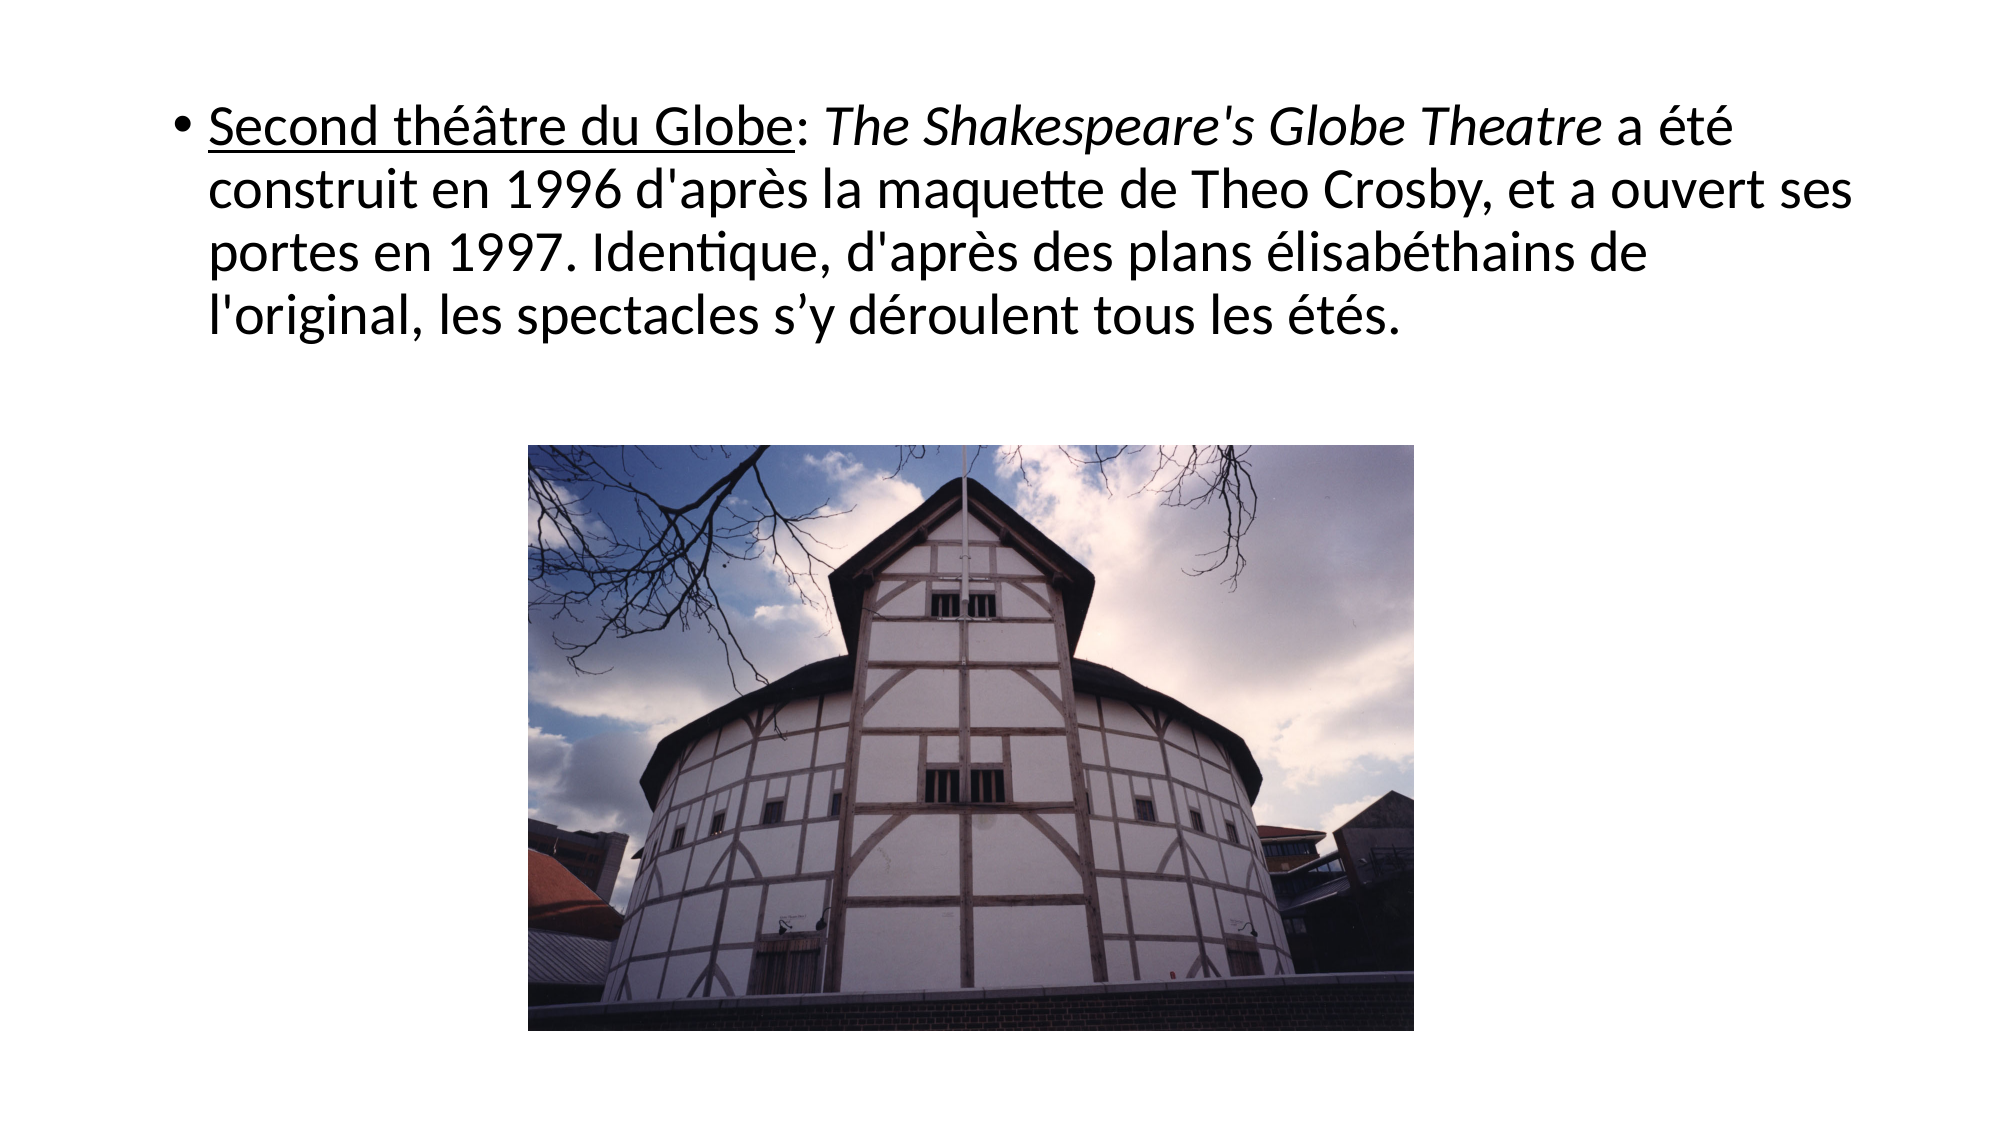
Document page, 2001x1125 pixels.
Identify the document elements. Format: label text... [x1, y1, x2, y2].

text_box Second théâtre du Globe: The Shakespeare's Globe Theatre a été construit en 1996 d'après la maquette de Theo Crosby, et a ouvert ses portes en 1997. Identique, d'après des plans élisabéthains de l'original, les spectacles s’y déroulent tous les étés. [157, 88, 1883, 397]
picture [527, 445, 1415, 1031]
